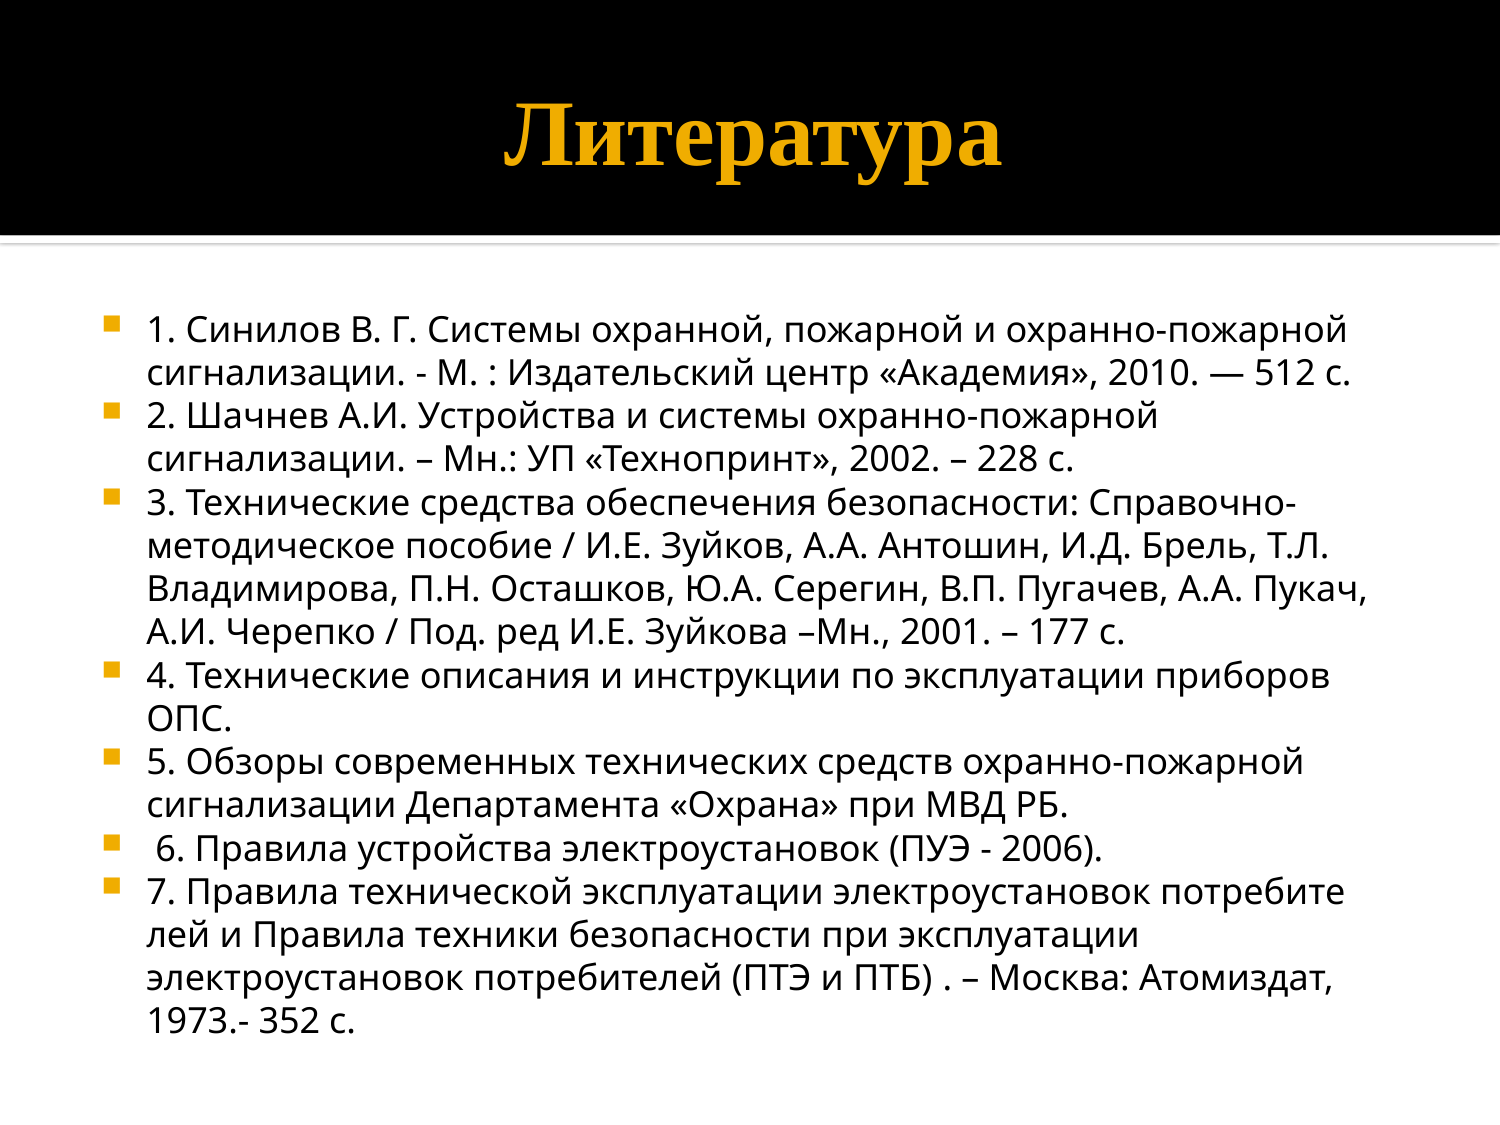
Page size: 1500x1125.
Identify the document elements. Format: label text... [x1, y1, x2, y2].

list 1. Синилов В. Г. Системы охранной, пожарной и охранно-пожарной сигнализации. - М. : Издательский центр «Академия», 2010. — 512 с. 2. Шачнев А.И. Устройства и системы охранно-пожарной сигнализации. – Мн.: УП «Технопринт», 2002. – 228 с. 3. Технические средства обеспечения безопасности: Справочно-методическое пособие / И.Е. Зуйков, А.А. Антошин, И.Д. Брель, Т.Л. Владимирова, П.Н. Осташков, Ю.А. Серегин, В.П. Пугачев, А.А. Пукач, А.И. Черепко / Под. ред И.Е. Зуйкова –Мн., 2001. – 177 с. 4. Технические описания и инструкции по эксплуатации приборов ОПС. 5. Обзоры современных технических средств охранно-пожарной сигнализации Департамента «Охрана» при МВД РБ. 6. Правила устройства электроустановок (ПУЭ - 2006). 7. Правила технической эксплуатации электроустановок потребите­лей и Правила техники безопасности при эксплуатации электроустановок потребителей (ПТЭ и ПТБ) . – Москва: Атомиздат, 1973.- 352 с. [75, 291, 1425, 1050]
title Литература [75, 25, 1425, 231]
